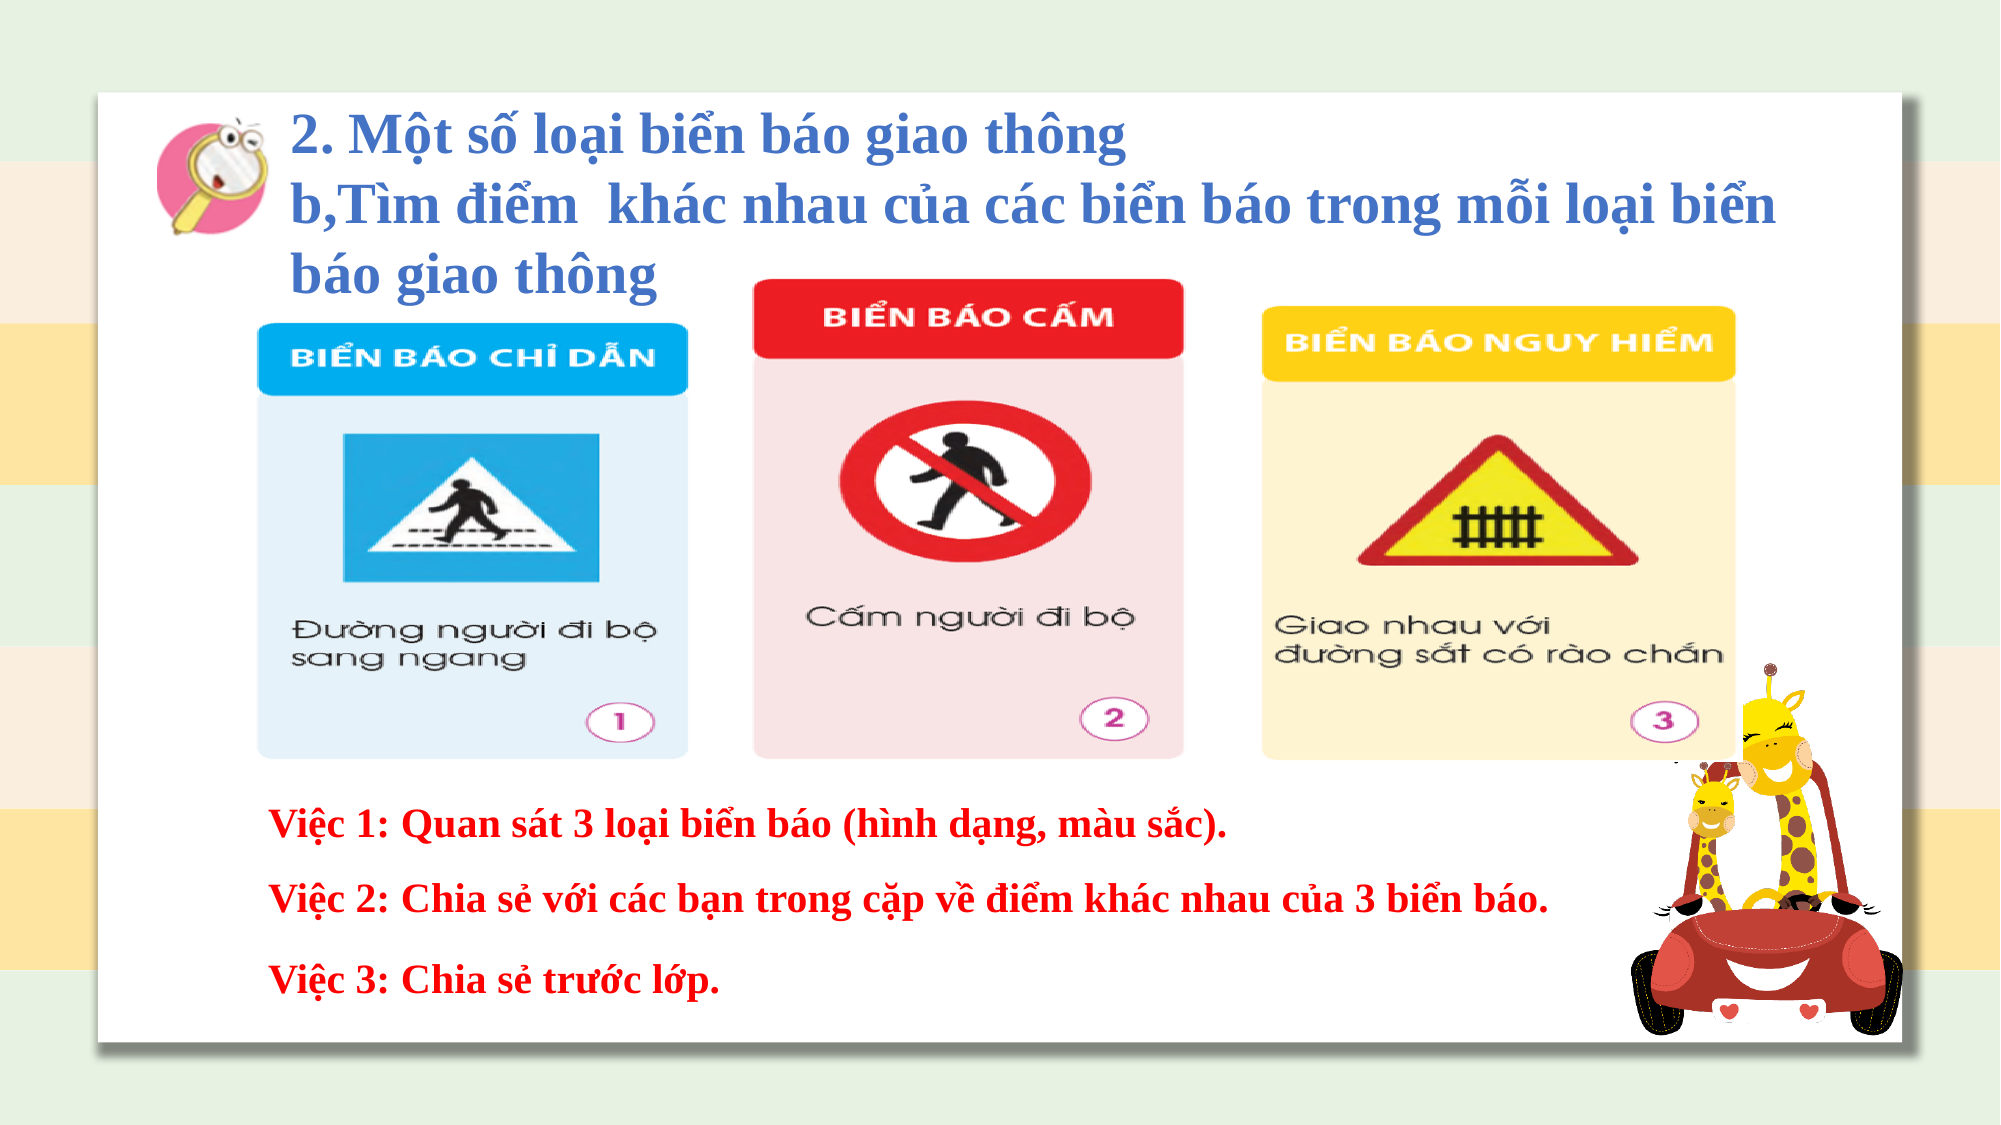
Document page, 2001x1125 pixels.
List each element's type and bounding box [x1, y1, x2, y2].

picture [1258, 303, 1911, 1038]
picture [748, 277, 1191, 762]
picture [156, 111, 273, 239]
picture [253, 319, 693, 762]
text_box [0, 0, 2000, 1125]
